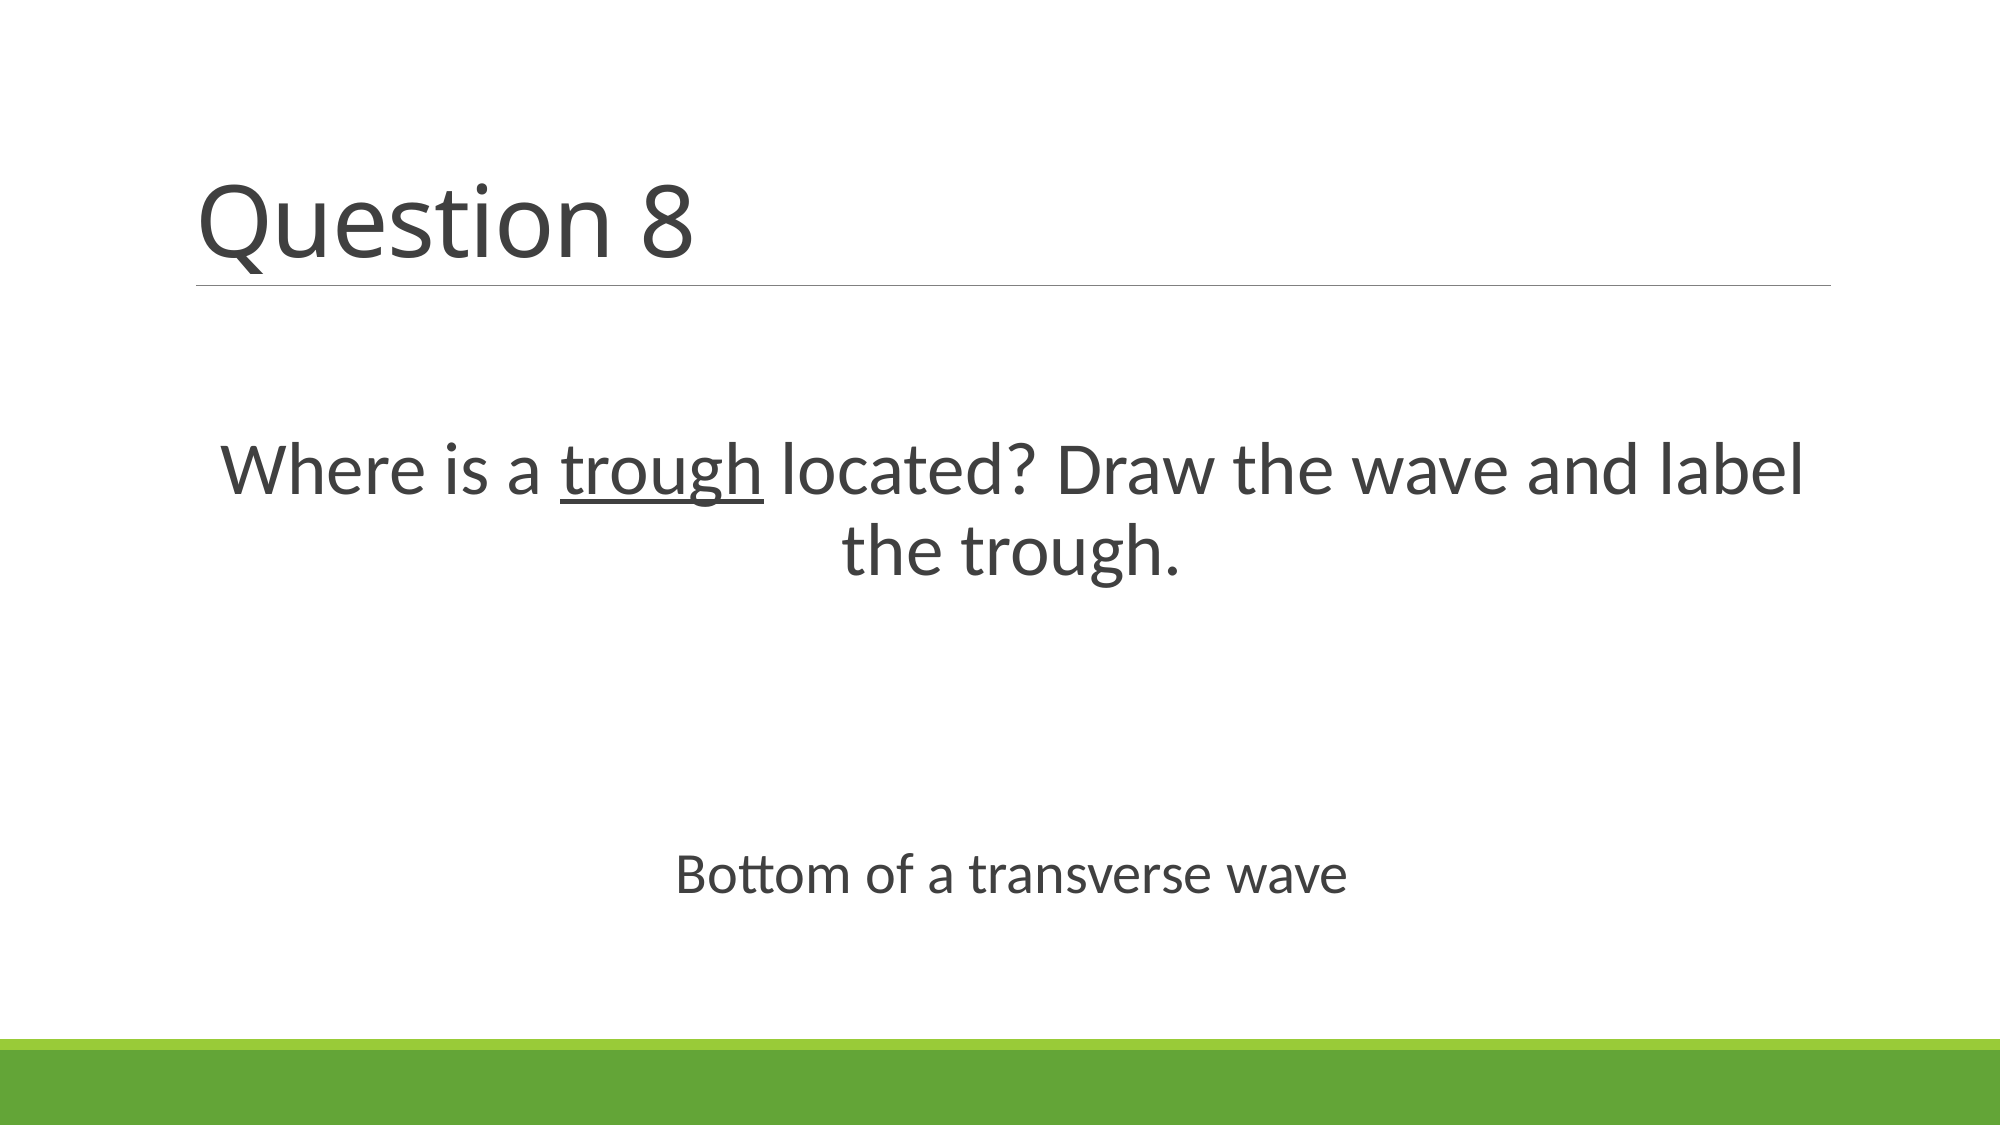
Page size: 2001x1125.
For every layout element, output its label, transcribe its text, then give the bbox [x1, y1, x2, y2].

title Question 8 [180, 47, 1830, 285]
list Where is a trough located? Draw the wave and label the trough. Bottom of a transverse wave [180, 302, 1830, 963]
